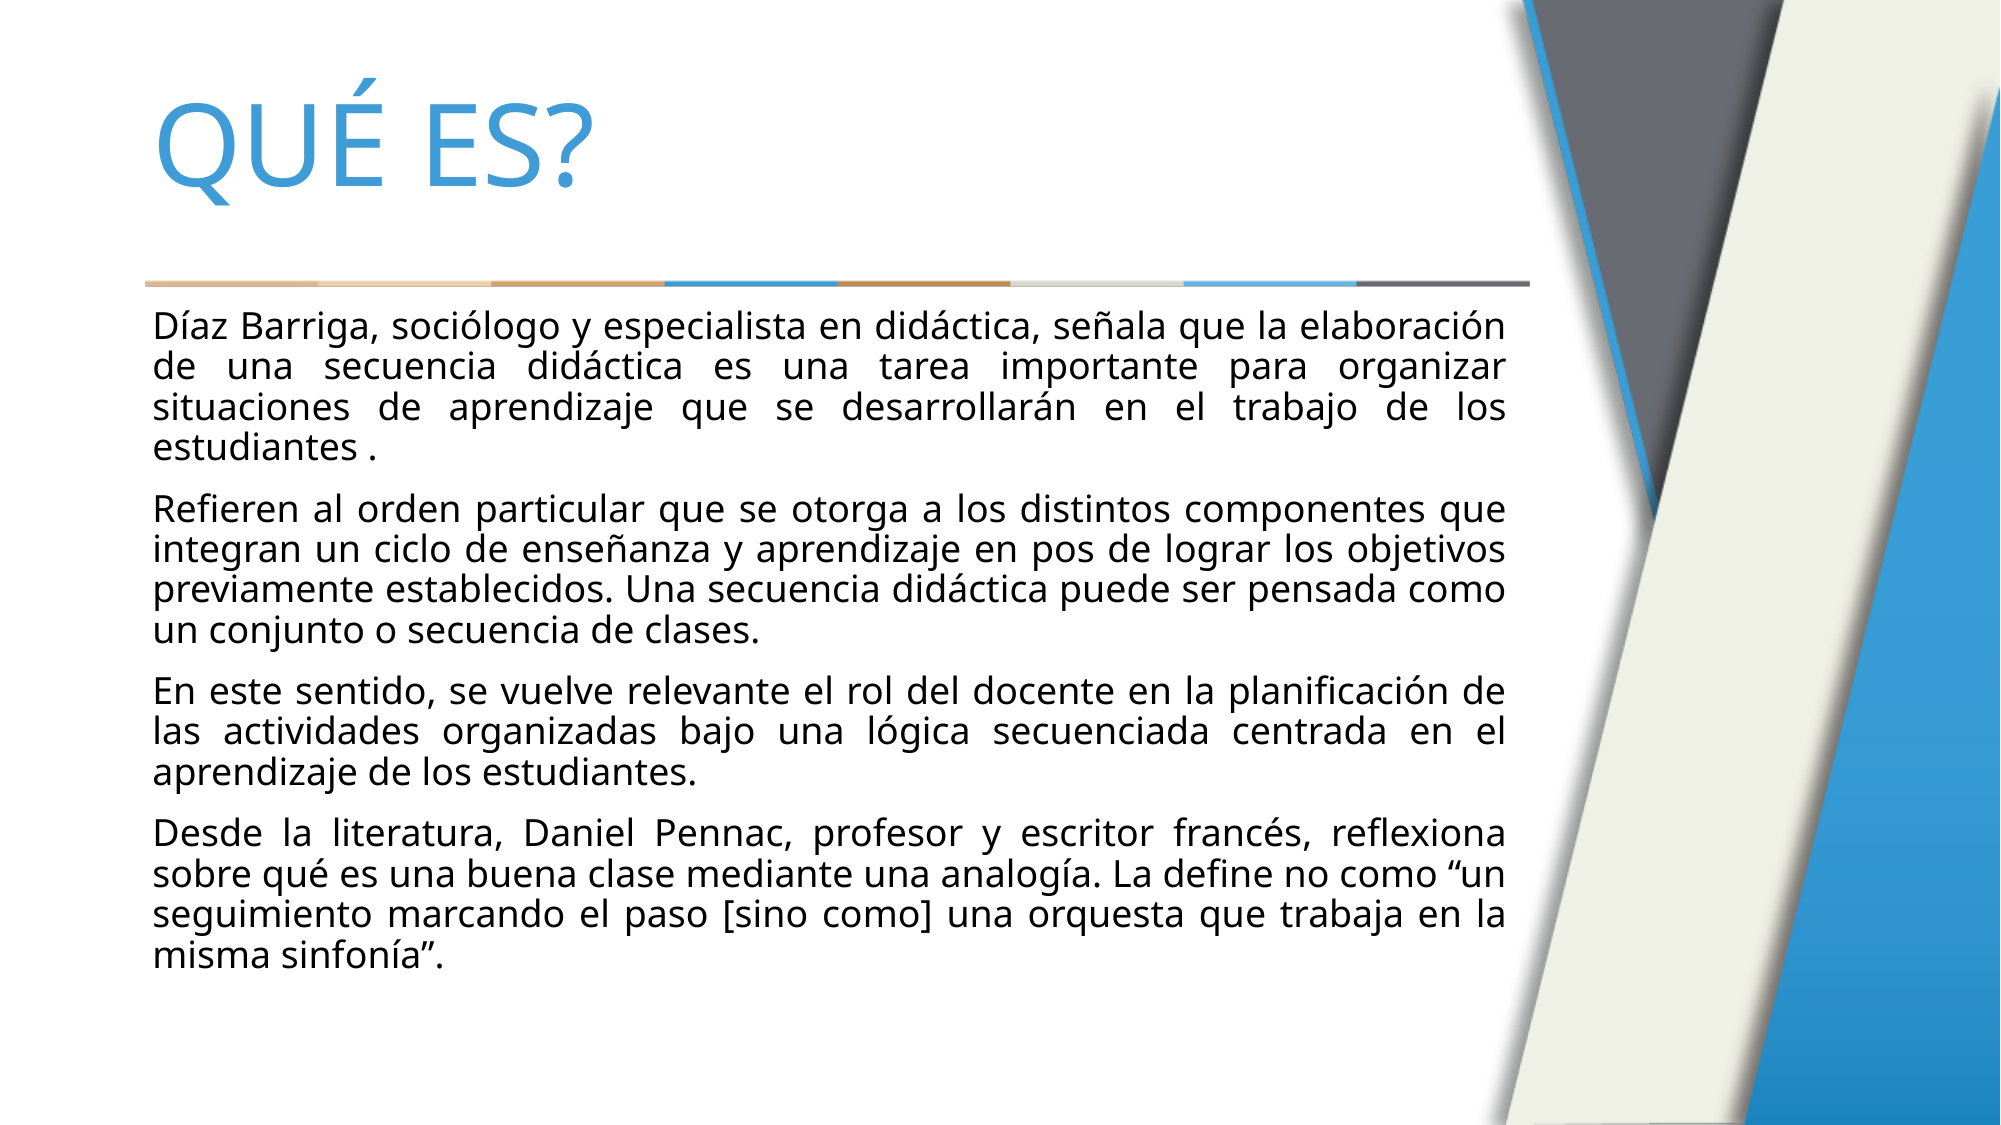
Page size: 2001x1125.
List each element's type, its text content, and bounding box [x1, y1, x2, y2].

list Díaz Barriga, sociólogo y especialista en didáctica, señala que la elaboración de una secuencia didáctica es una tarea importante para organizar situaciones de aprendizaje que se desarrollarán en el trabajo de los estudiantes . Refieren al orden particular que se otorga a los distintos componentes que integran un ciclo de enseñanza y aprendizaje en pos de lograr los objetivos previamente establecidos. Una secuencia didáctica puede ser pensada como un conjunto o secuencia de clases. En este sentido, se vuelve relevante el rol del docente en la planificación de las actividades organizadas bajo una lógica secuenciada centrada en el aprendizaje de los estudiantes. Desde la literatura, Daniel Pennac, profesor y escritor francés, reflexiona sobre qué es una buena clase mediante una analogía. La define no como “un seguimiento marcando el paso [sino como] una orquesta que trabaja en la misma sinfonía”. [137, 299, 1523, 1014]
picture [137, 0, 2000, 1125]
title QUÉ ES? [137, 41, 1523, 259]
